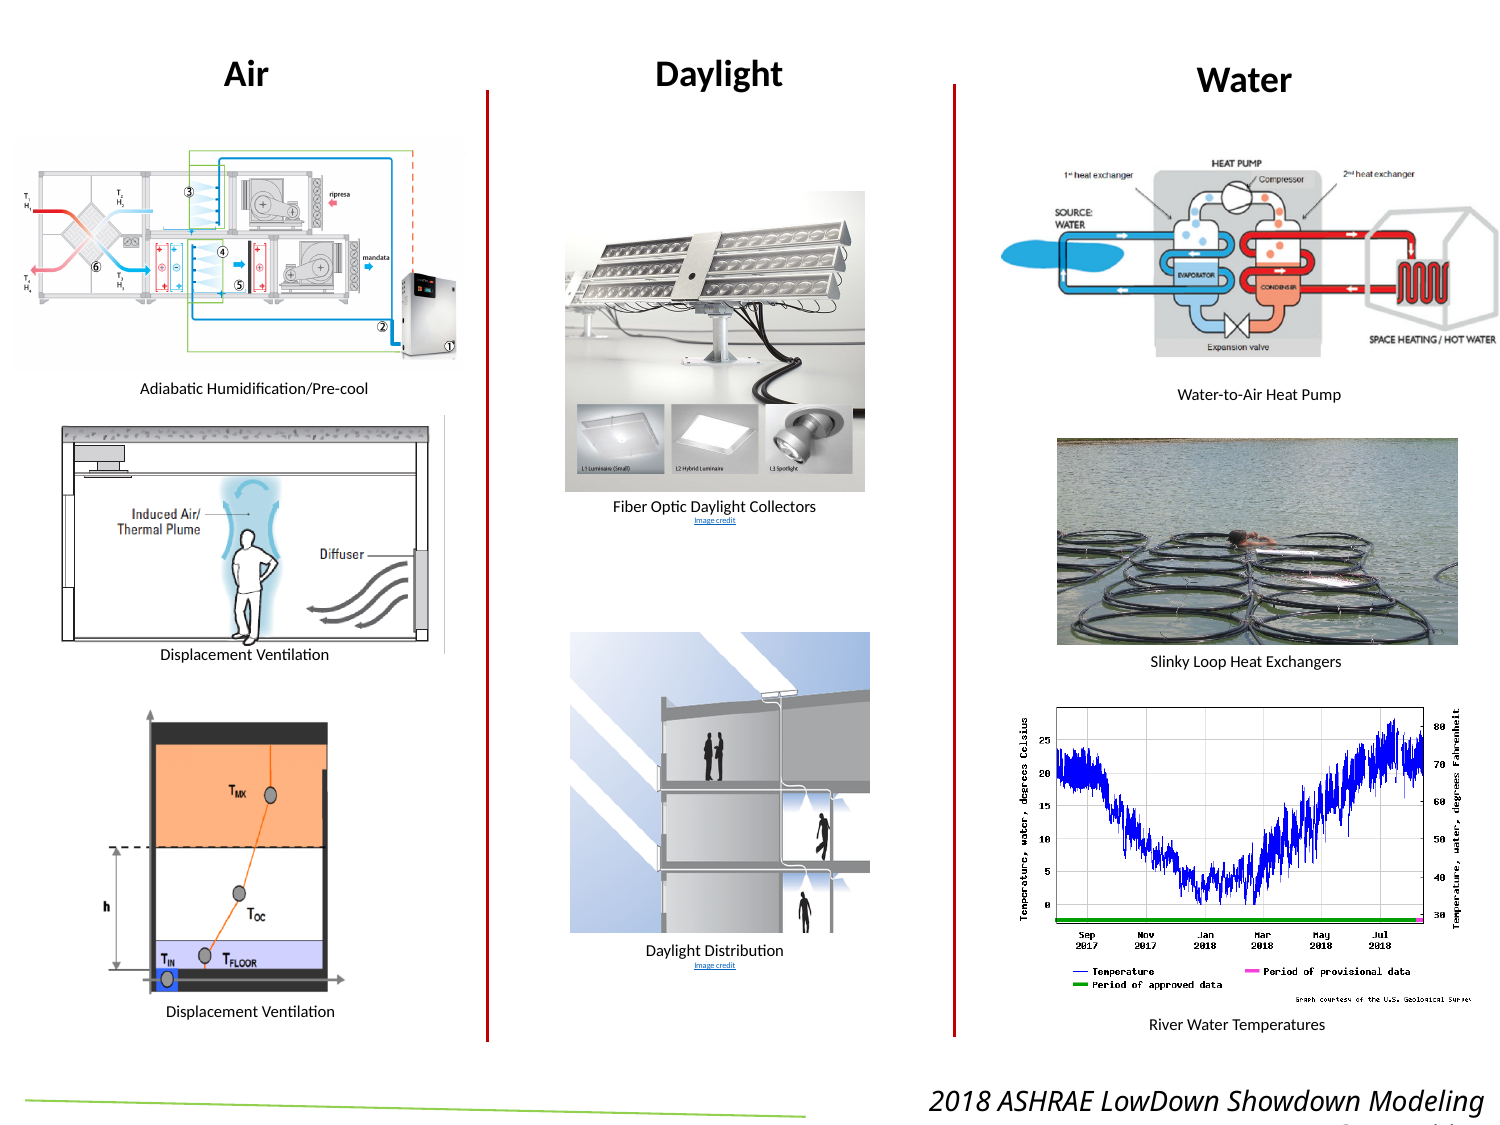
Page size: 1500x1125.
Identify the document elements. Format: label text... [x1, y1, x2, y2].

text_box 2018 ASHRAE LowDown Showdown Modeling Competition [805, 1075, 1500, 1125]
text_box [12, 41, 481, 1014]
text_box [1001, 47, 1500, 1043]
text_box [555, 41, 880, 979]
